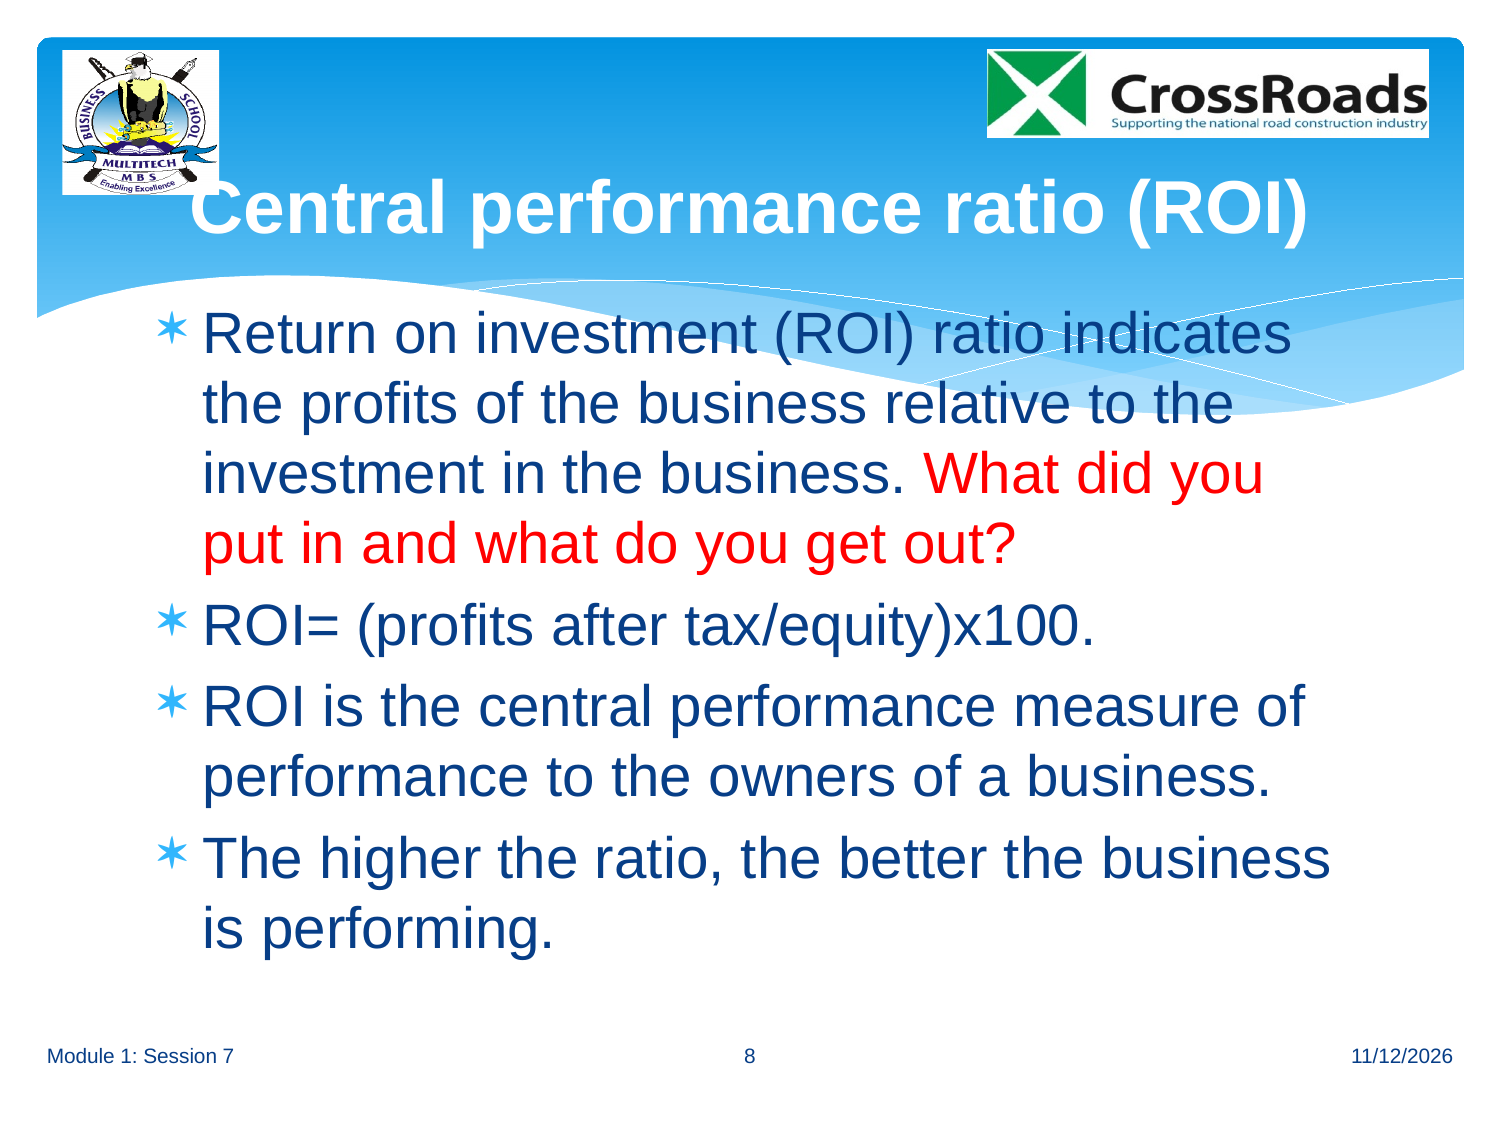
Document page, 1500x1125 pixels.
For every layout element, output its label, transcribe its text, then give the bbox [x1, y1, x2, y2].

list Return on investment (ROI) ratio indicates the profits of the business relative to the investment in the business. What did you put in and what do you get out? ROI= (profits after tax/equity)x100. ROI is the central performance measure of performance to the owners of a business. The higher the ratio, the better the business is performing. [142, 287, 1359, 1005]
footer Module 1: Session 7 [31, 1025, 653, 1086]
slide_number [847, 1025, 1469, 1086]
slide_number 8 [654, 1025, 846, 1086]
title Central performance ratio (ROI) [75, 55, 1425, 261]
picture [988, 50, 1429, 138]
